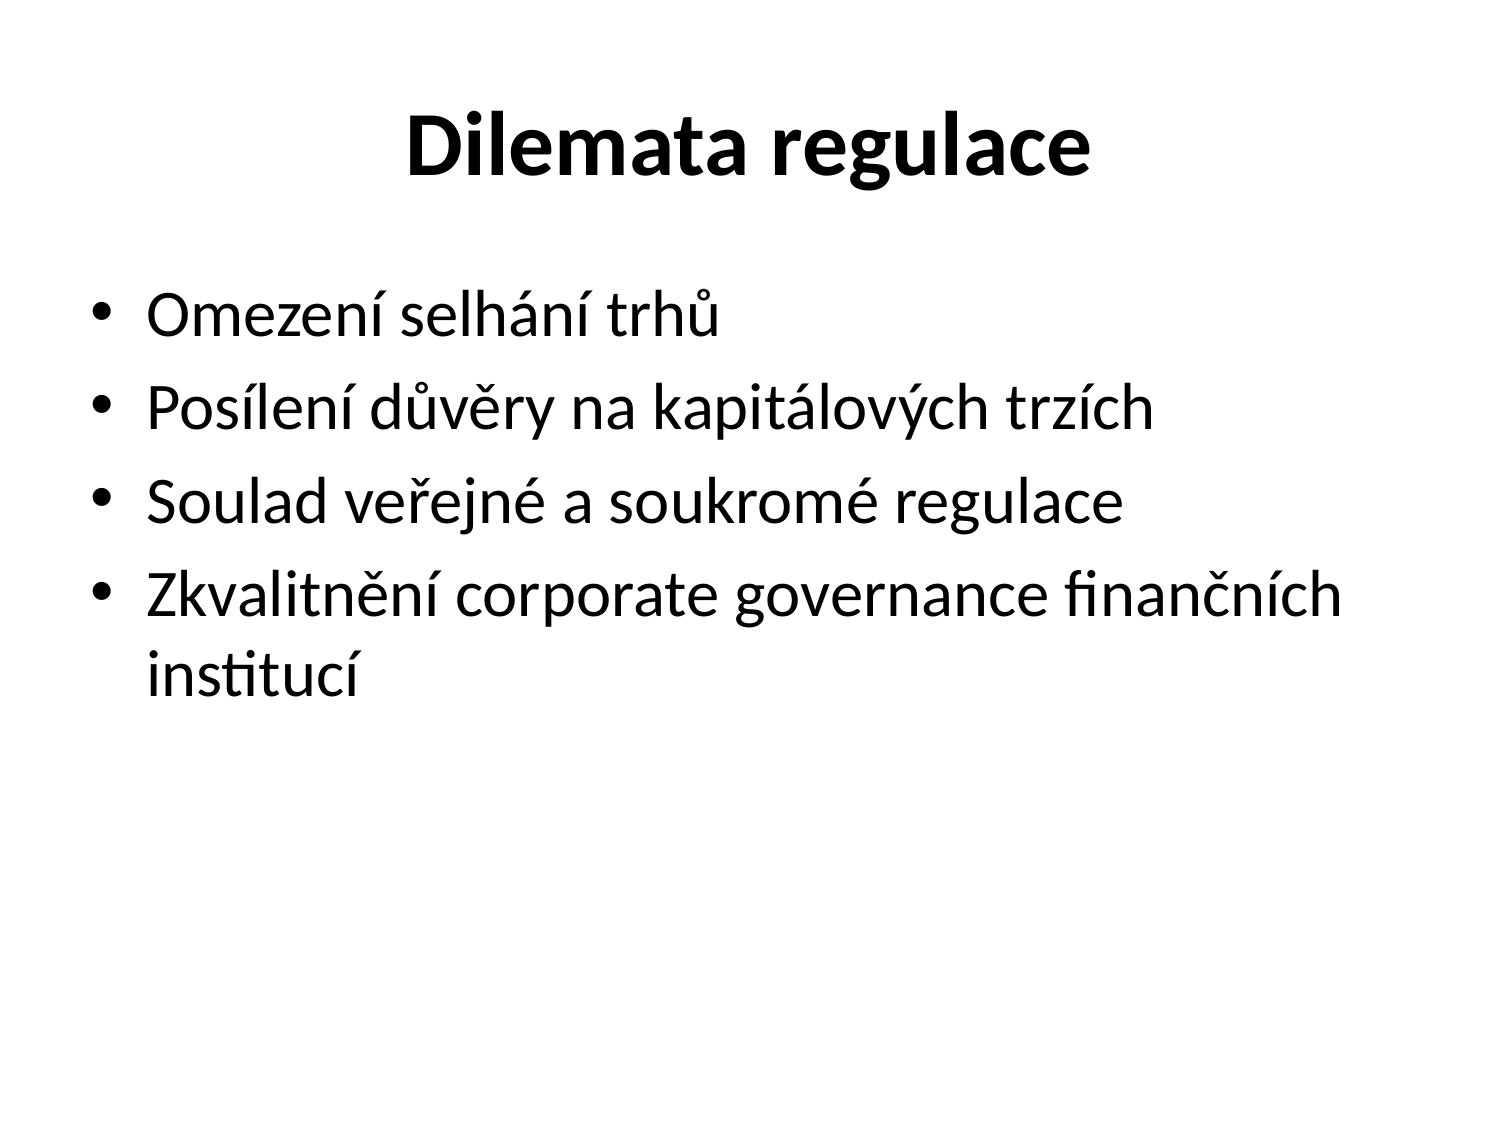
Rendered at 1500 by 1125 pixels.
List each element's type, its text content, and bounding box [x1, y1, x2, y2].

list Omezení selhání trhů Posílení důvěry na kapitálových trzích Soulad veřejné a soukromé regulace Zkvalitnění corporate governance finančních institucí [75, 262, 1425, 1005]
title Dilemata regulace [75, 45, 1425, 233]
